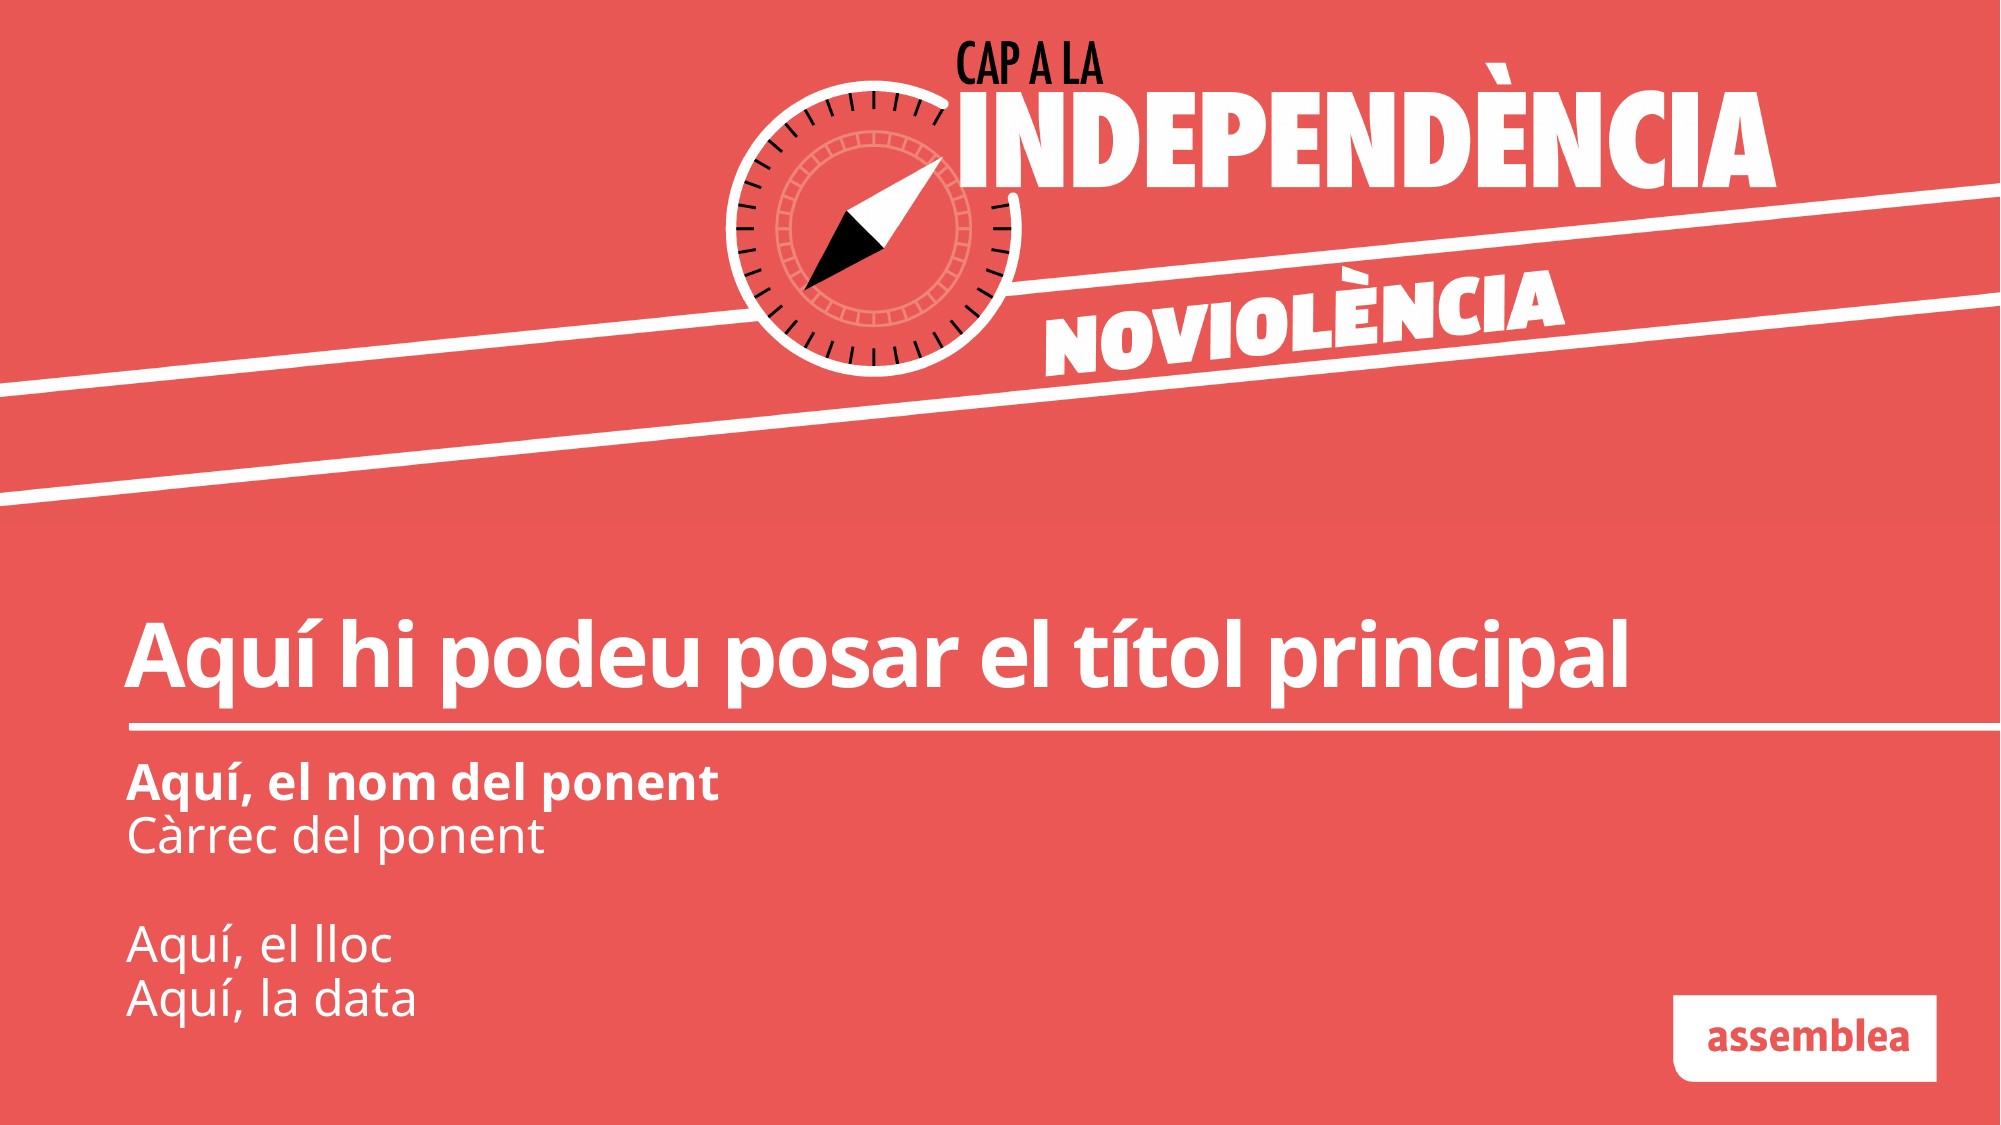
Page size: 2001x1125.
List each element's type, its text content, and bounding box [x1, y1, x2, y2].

picture [0, 0, 2000, 524]
text_box [127, 721, 2000, 732]
title Aquí hi podeu posar el títol principal [109, 581, 1663, 715]
subtitle Aquí, el nom del ponent Càrrec del ponent Aquí, el lloc Aquí, la data [111, 748, 842, 1125]
picture [1673, 995, 1937, 1082]
